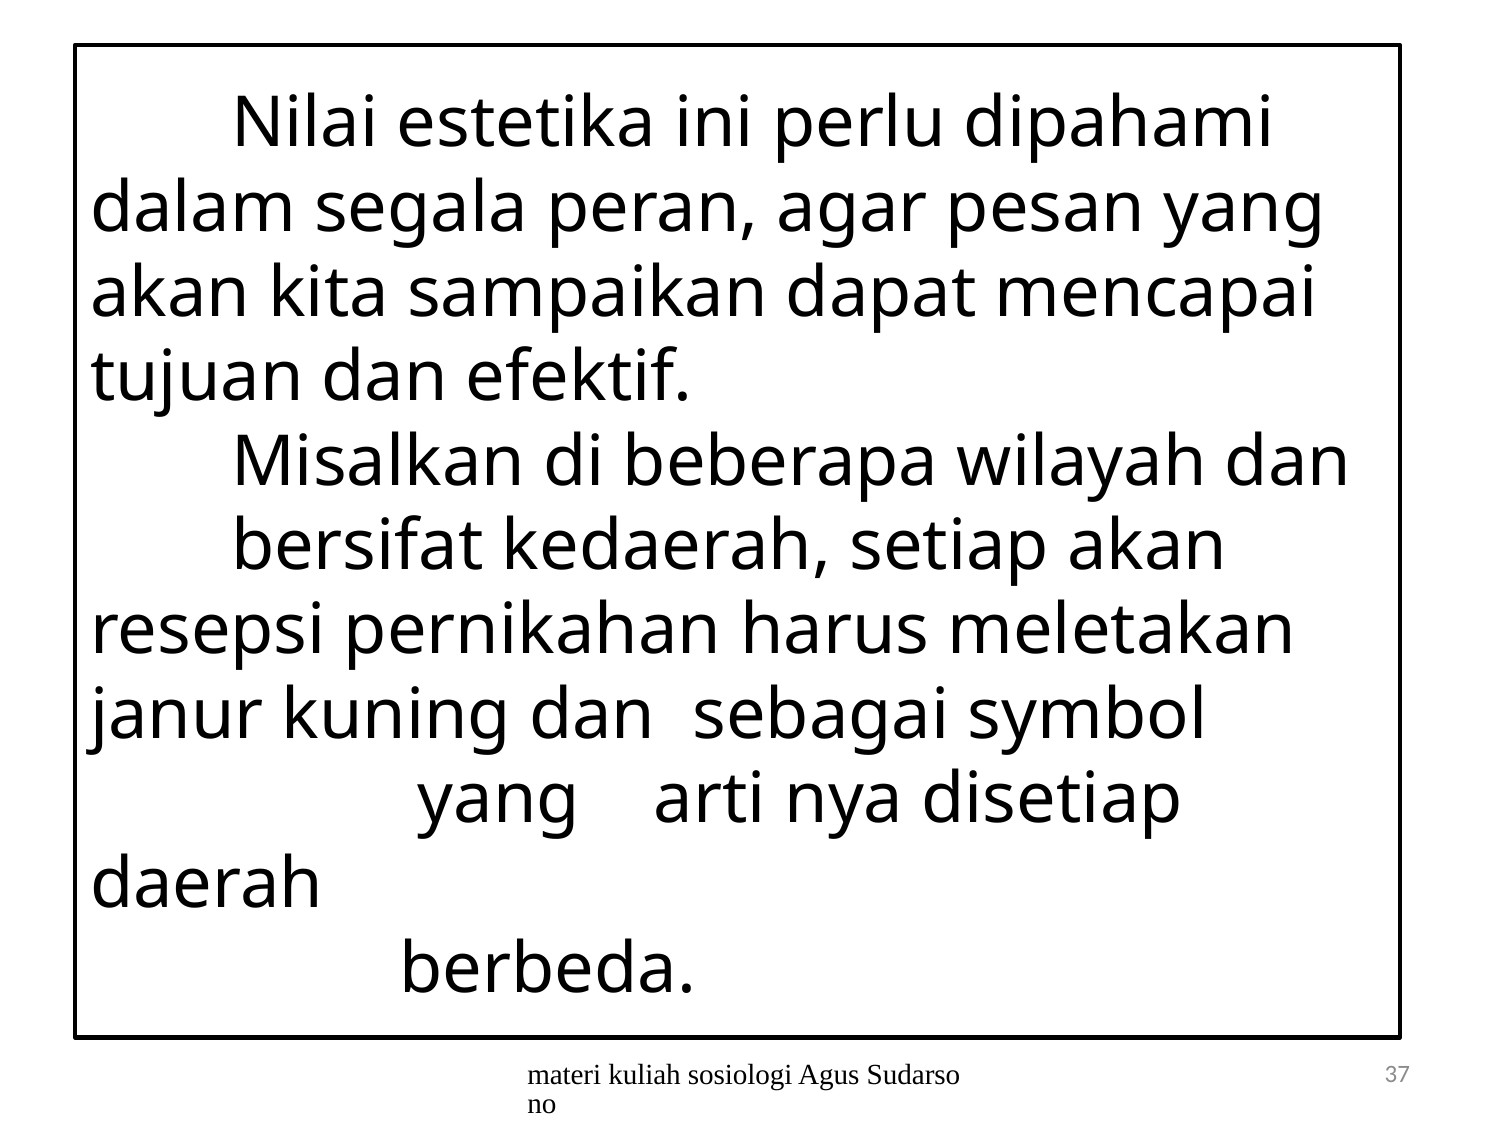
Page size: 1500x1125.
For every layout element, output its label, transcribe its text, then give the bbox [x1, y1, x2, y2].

title Nilai estetika ini perlu dipahami dalam segala peran, agar pesan yang akan kita sampaikan dapat mencapai tujuan dan efektif. Misalkan di beberapa wilayah dan bersifat kedaerah, setiap akan resepsi pernikahan harus meletakan janur kuning dan sebagai symbol yang arti nya disetiap daerah berbeda. [73, 43, 1402, 1040]
footer materi kuliah sosiologi Agus Sudarsono [512, 1042, 988, 1103]
slide_number 37 [1074, 1042, 1425, 1103]
